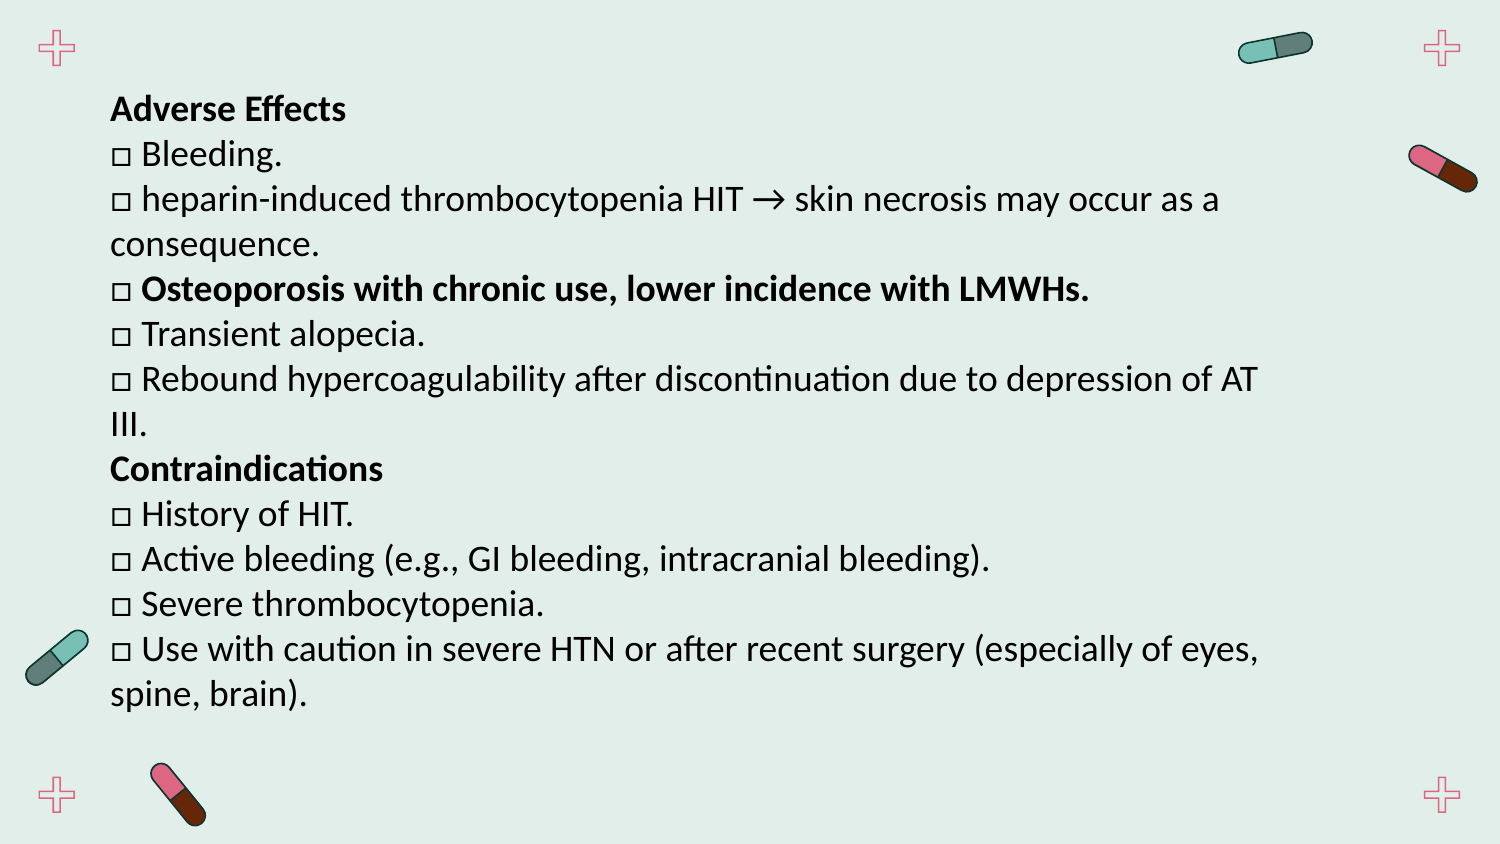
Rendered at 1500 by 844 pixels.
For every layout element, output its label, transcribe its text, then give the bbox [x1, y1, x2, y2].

text_box Adverse Effects □ Bleeding. □ heparin-induced thrombocytopenia HIT → skin necrosis may occur as a consequence. □ Osteoporosis with chronic use, lower incidence with LMWHs. □ Transient alopecia. □ Rebound hypercoagulability after discontinuation due to depression of AT III. Contraindications □ History of HIT. □ Active bleeding (e.g., GI bleeding, intracranial bleeding). □ Severe thrombocytopenia. □ Use with caution in severe HTN or after recent surgery (especially of eyes, spine, brain). [95, 76, 1301, 722]
